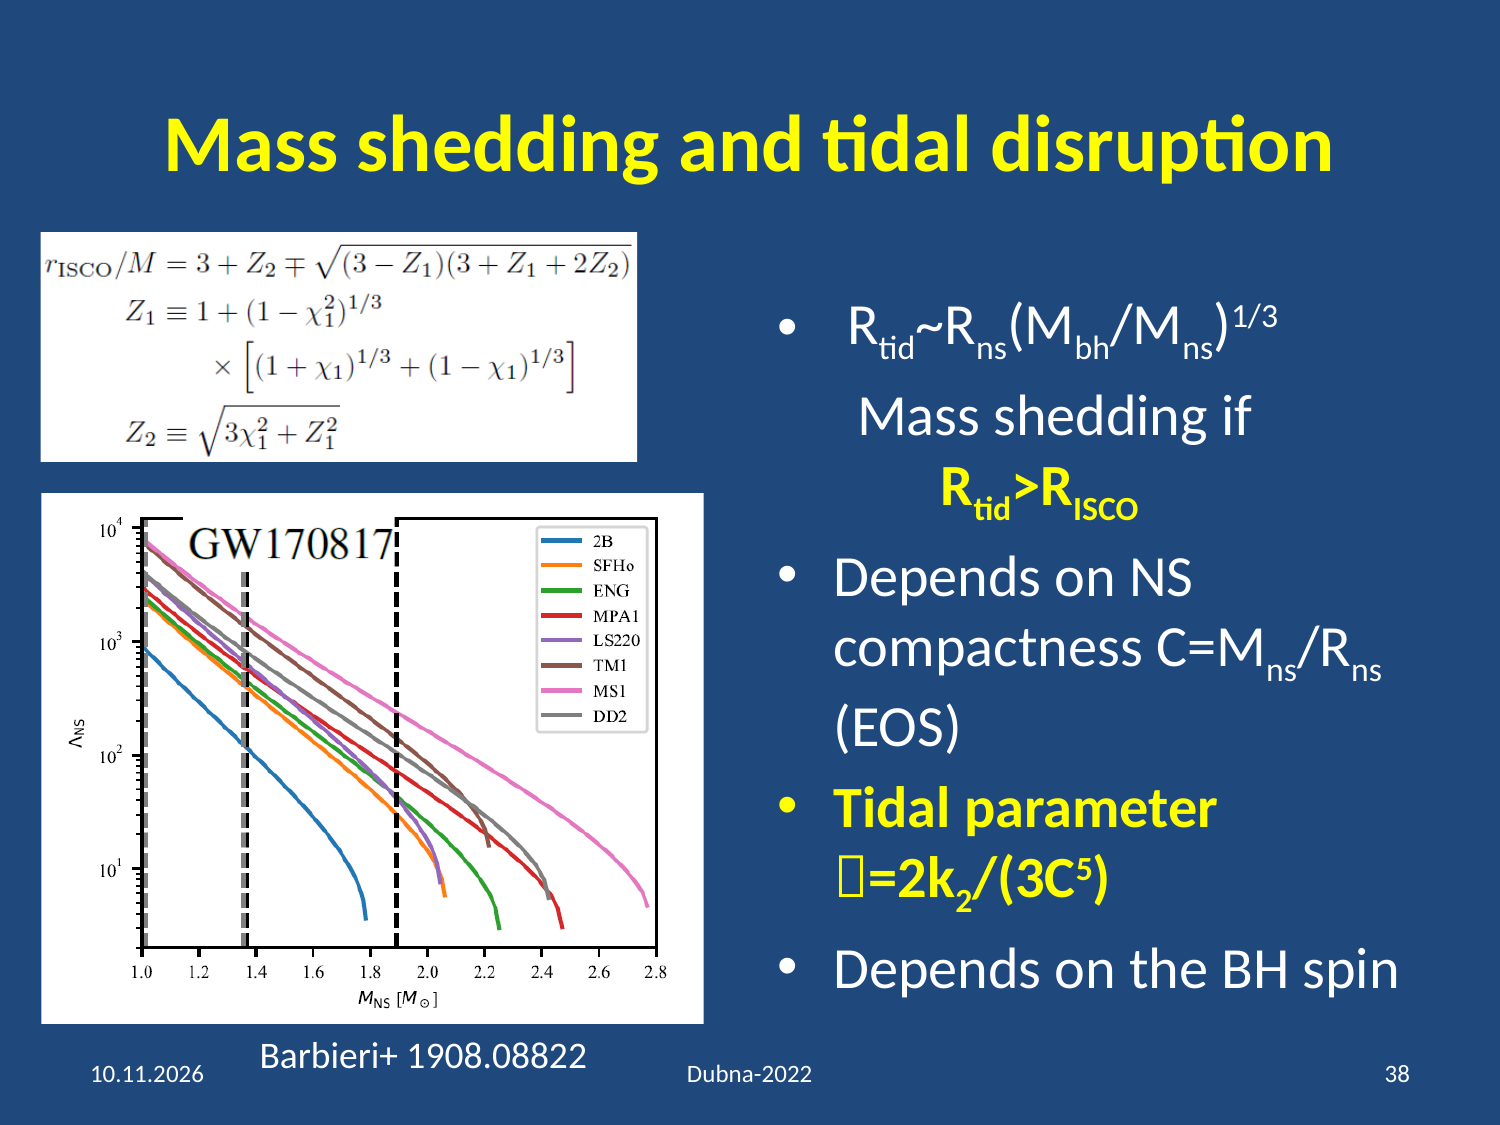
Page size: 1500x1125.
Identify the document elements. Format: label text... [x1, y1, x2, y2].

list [40, 493, 704, 1024]
picture [182, 514, 395, 570]
picture [40, 232, 638, 462]
title Mass shedding and tidal disruption [75, 45, 1425, 233]
list Rtid~Rns(Mbh/Mns)1/3 Mass shedding if Rtid>RISCO Depends on NS compactness C=Mns/Rns (EOS) Tidal parameter =2k2/(3C5) Depends on the BH spin [762, 278, 1425, 1017]
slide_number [75, 1042, 425, 1103]
footer Dubna-2022 [512, 1042, 988, 1103]
slide_number 38 [1074, 1042, 1425, 1103]
text_box Barbieri+ 1908.08822 [244, 1033, 603, 1084]
